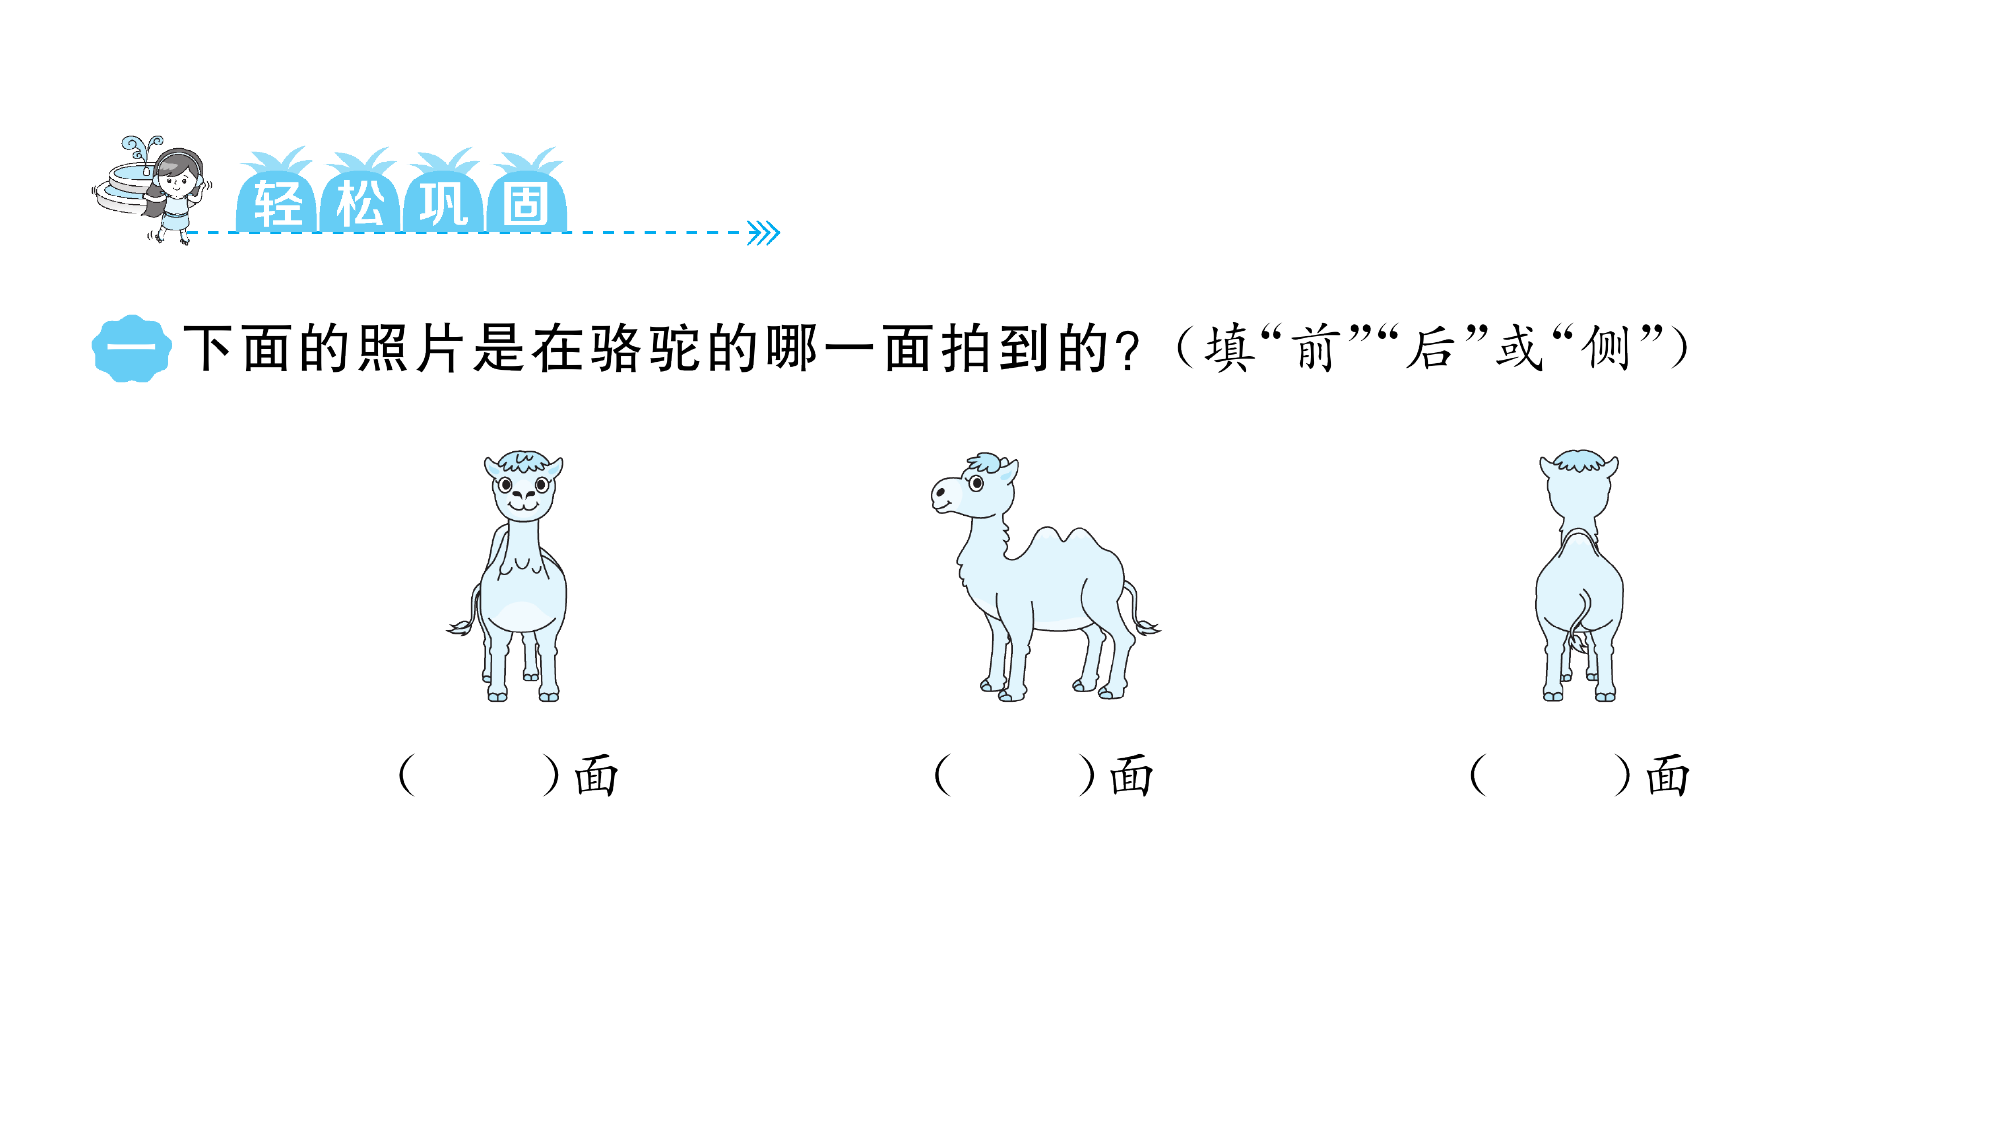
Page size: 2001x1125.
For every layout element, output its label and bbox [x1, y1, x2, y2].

picture [88, 118, 1979, 837]
